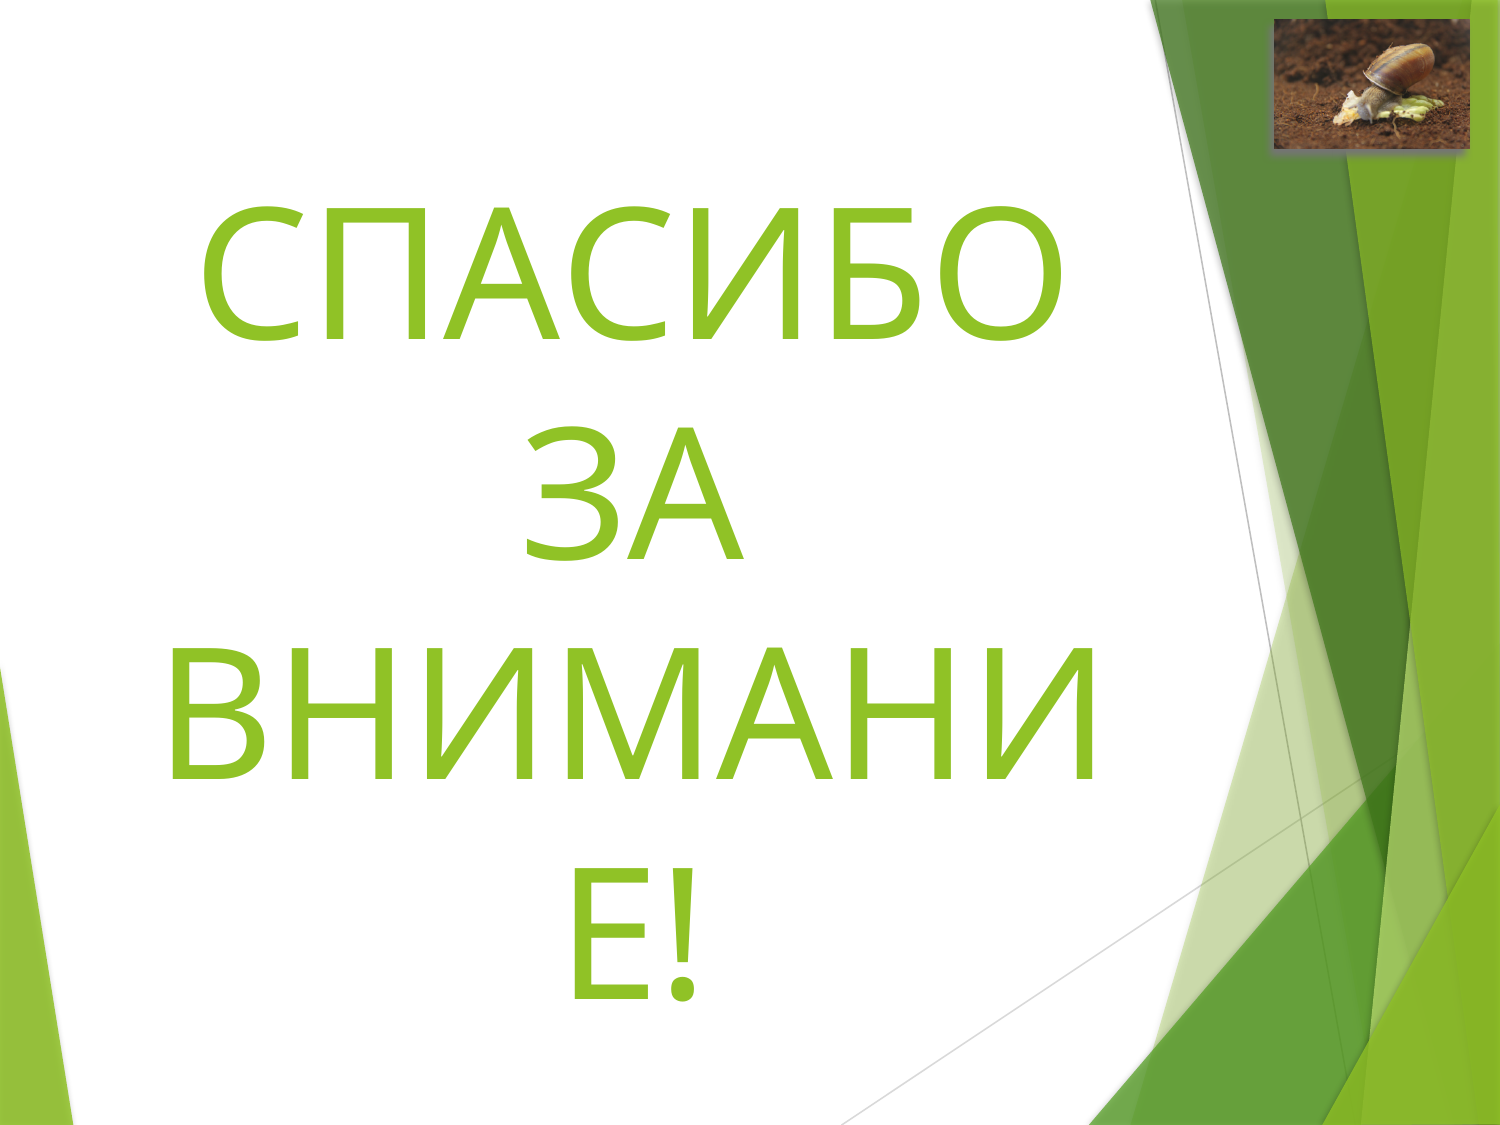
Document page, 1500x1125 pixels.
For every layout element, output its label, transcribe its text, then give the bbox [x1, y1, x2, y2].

picture [1274, 19, 1470, 149]
title СПАСИБО ЗА ВНИМАНИЕ! [112, 149, 1154, 366]
